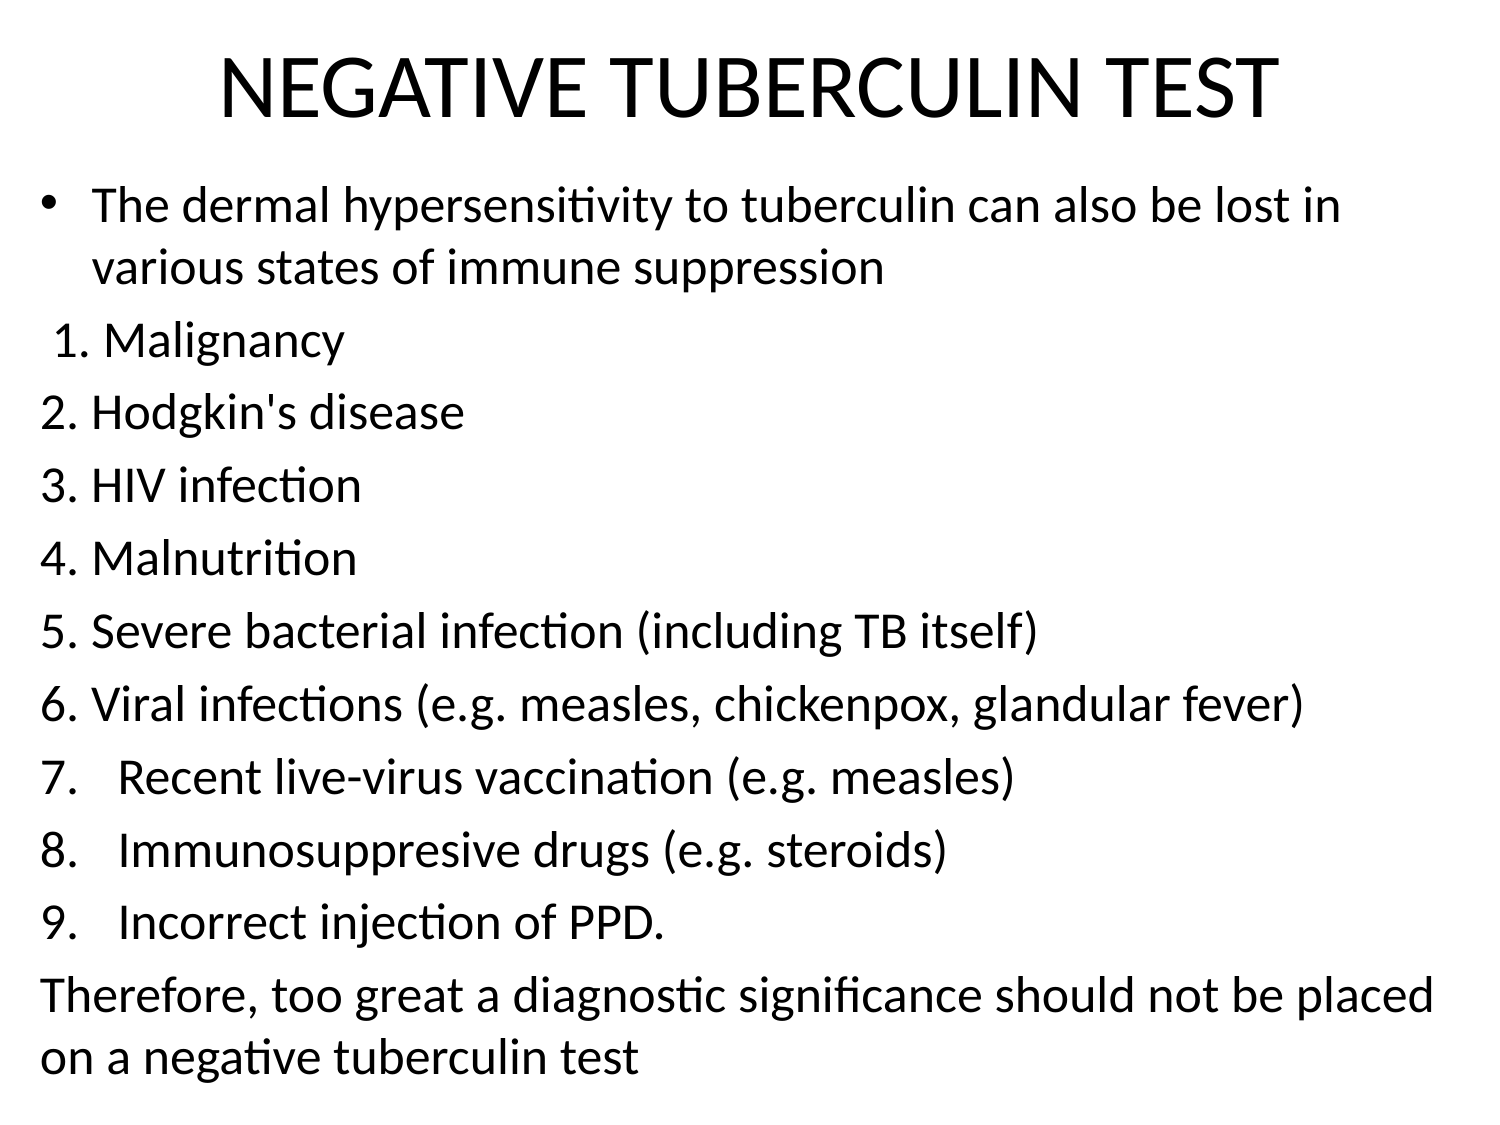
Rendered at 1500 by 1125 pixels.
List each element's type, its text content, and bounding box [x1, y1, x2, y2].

list The dermal hypersensitivity to tuberculin can also be lost in various states of immune suppression 1. Malignancy 2. Hodgkin's disease 3. HIV infection 4. Malnutrition 5. Severe bacterial infection (including TB itself) 6. Viral infections (e.g. measles, chickenpox, glandular fever) Recent live-virus vaccination (e.g. measles) Immunosuppresive drugs (e.g. steroids) Incorrect injection of PPD. Therefore, too great a diagnostic significance should not be placed on a negative tuberculin test [24, 162, 1475, 1100]
title NEGATIVE TUBERCULIN TEST [0, 0, 1500, 163]
